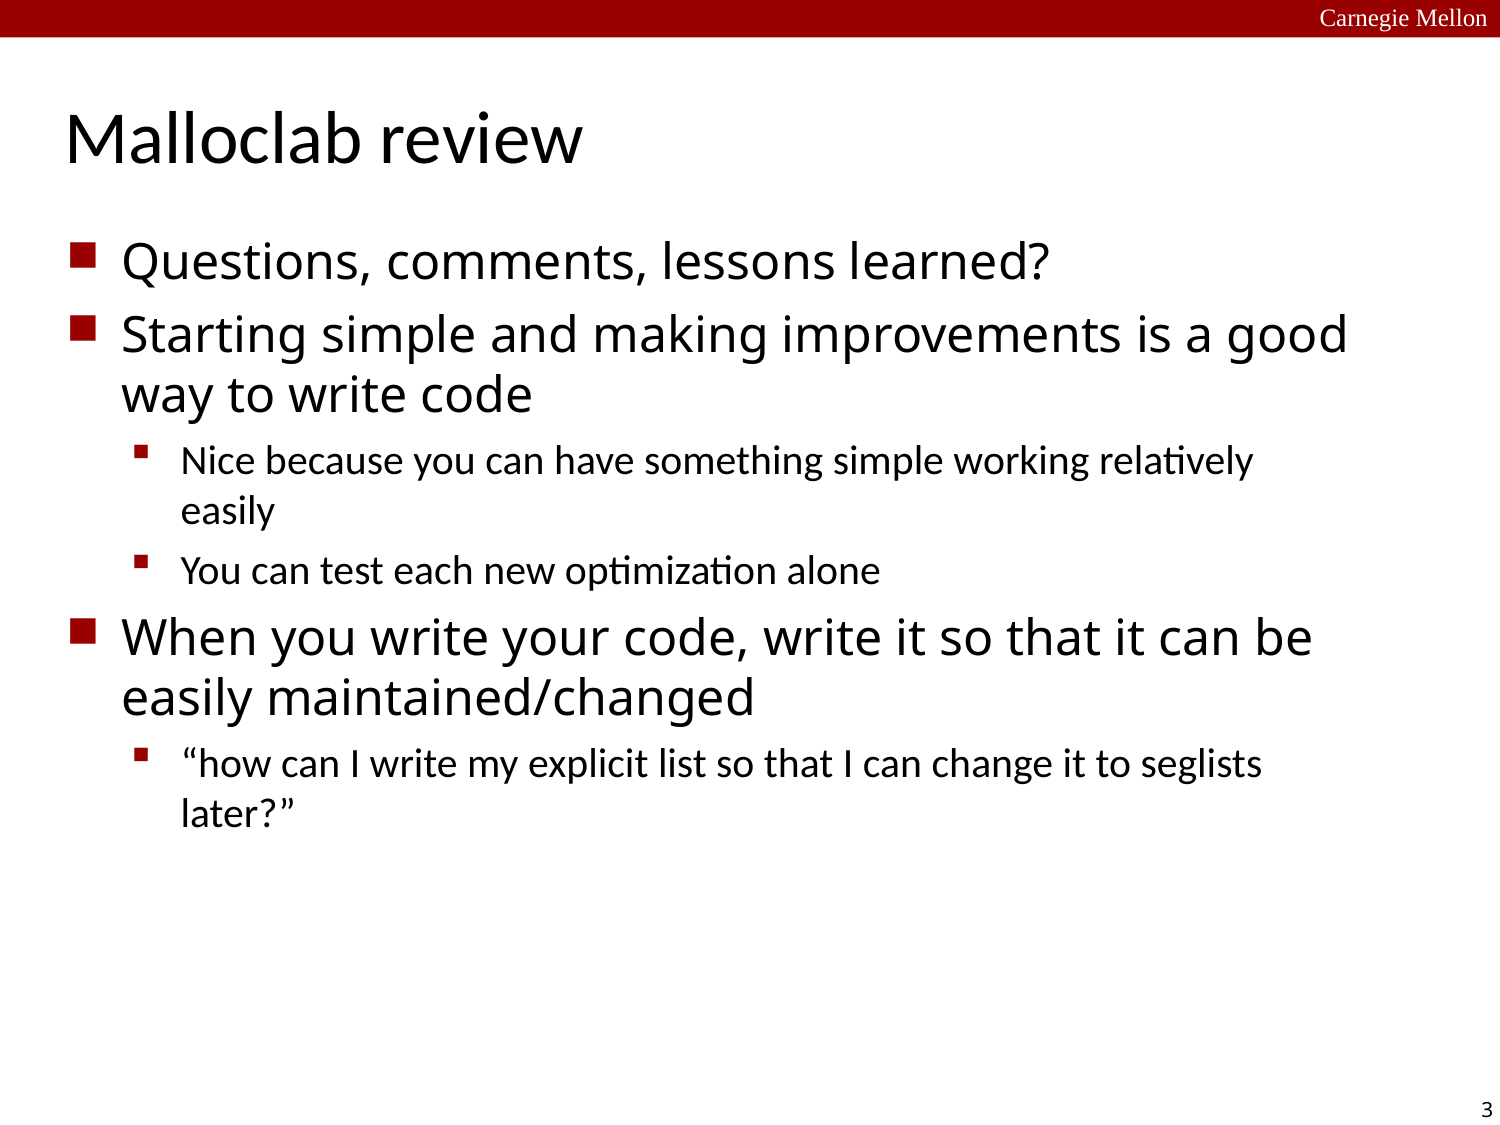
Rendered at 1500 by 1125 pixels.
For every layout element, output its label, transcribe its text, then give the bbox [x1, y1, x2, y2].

title Malloclab review [58, 44, 1305, 224]
list Questions, comments, lessons learned? Starting simple and making improvements is a good way to write code Nice because you can have something simple working relatively easily You can test each new optimization alone When you write your code, write it so that it can be easily maintained/changed “how can I write my explicit list so that I can change it to seglists later?” [64, 223, 1361, 1125]
text_box Carnegie Mellon [1295, 0, 1500, 37]
slide_number 3 [1465, 1089, 1500, 1125]
text_box [0, 0, 1500, 38]
